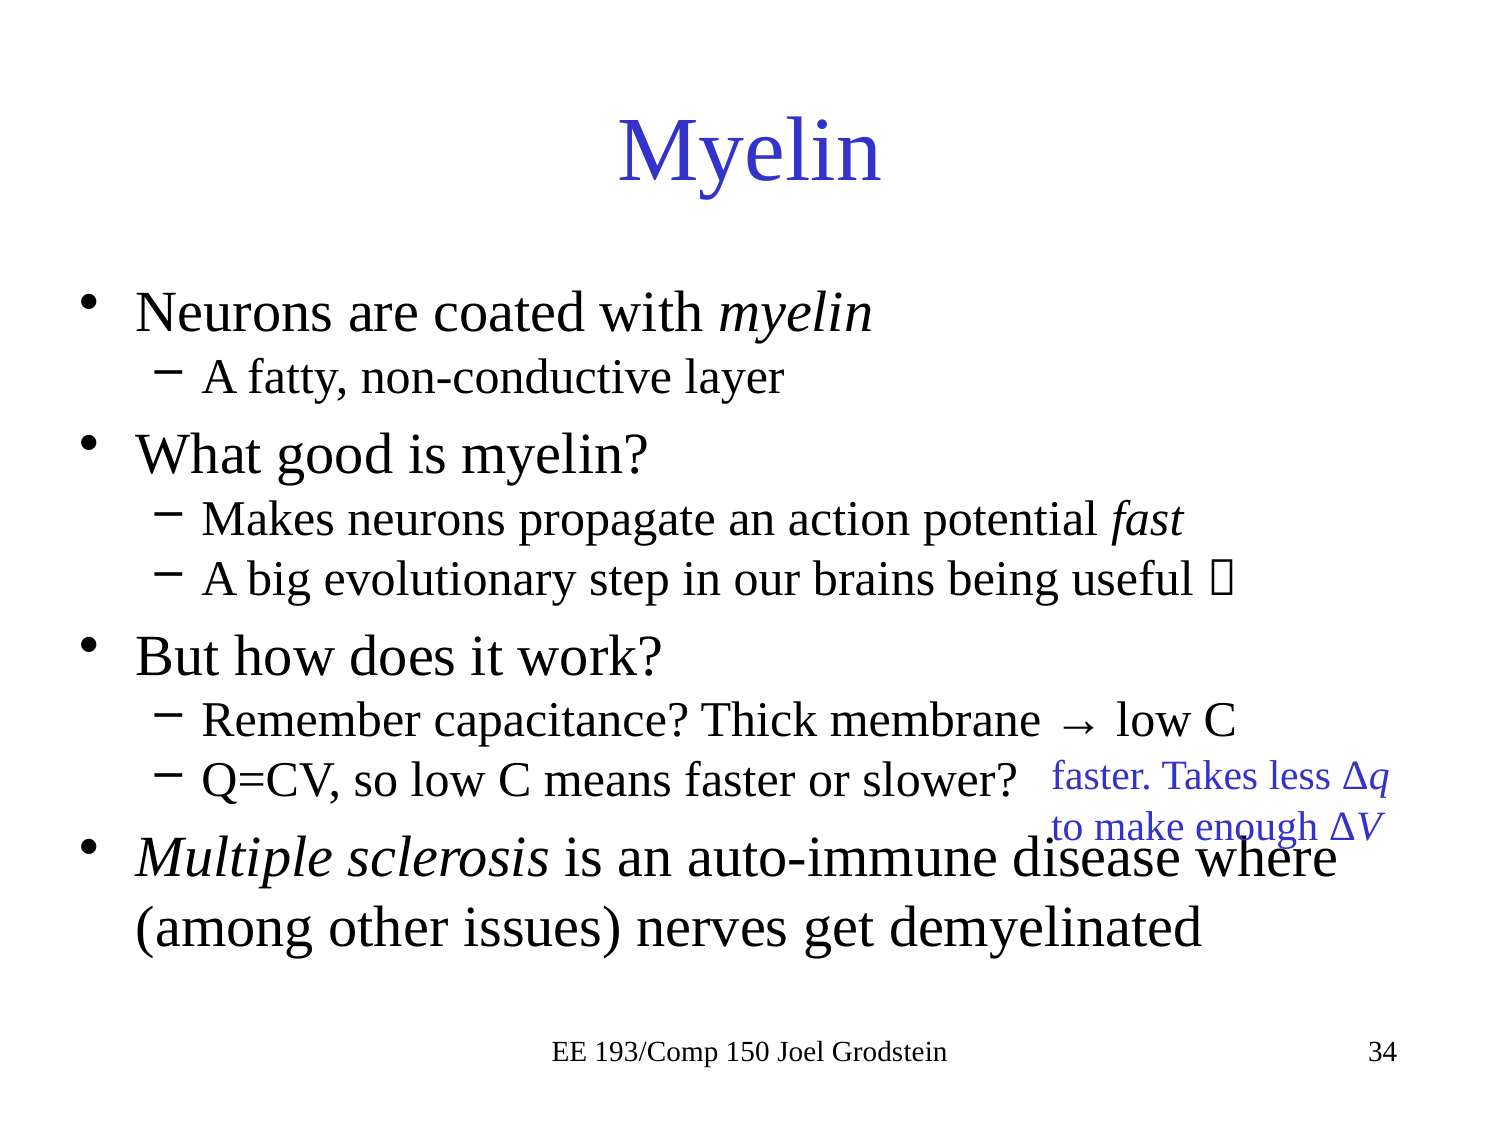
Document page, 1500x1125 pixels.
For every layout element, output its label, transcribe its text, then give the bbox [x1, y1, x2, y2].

footer EE 193/Comp 150 Joel Grodstein [512, 1024, 988, 1076]
title Myelin [112, 50, 1388, 238]
text_box faster. Takes less Δq to make enough ΔV [1036, 740, 1415, 856]
list Neurons are coated with myelin A fatty, non-conductive layer What good is myelin? Makes neurons propagate an action potential fast A big evolutionary step in our brains being useful  But how does it work? Remember capacitance? Thick membrane → low C Q=CV, so low C means faster or slower? Multiple sclerosis is an auto-immune disease where (among other issues) nerves get demyelinated [64, 265, 1367, 991]
